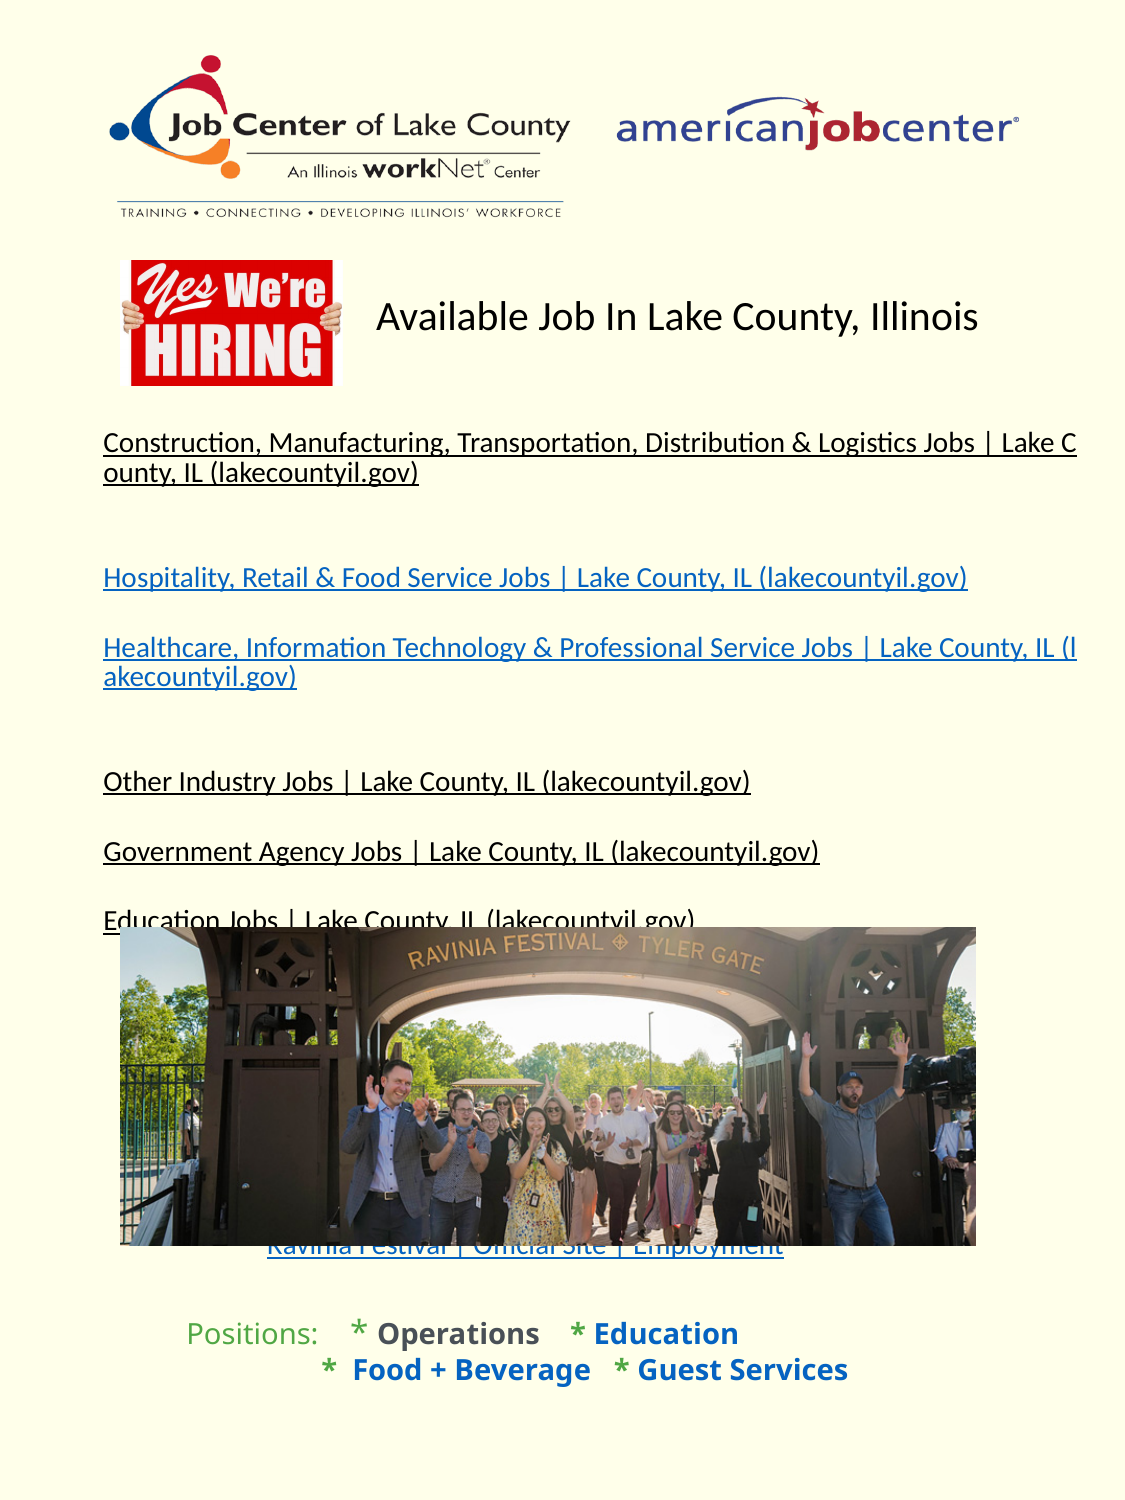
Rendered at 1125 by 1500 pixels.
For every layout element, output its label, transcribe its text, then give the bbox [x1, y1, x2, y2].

picture [92, 43, 1033, 226]
text_box Ravinia Festival | Official Site | Employment [252, 1246, 931, 1268]
text_box Construction, Manufacturing, Transportation, Distribution & Logistics Jobs | Lake County, IL (lakecountyil.gov) Hospitality, Retail & Food Service Jobs | Lake County, IL (lakecountyil.gov) Healthcare, Information Technology & Professional Service Jobs | Lake County, IL (lakecountyil.gov) Other Industry Jobs | Lake County, IL (lakecountyil.gov) Government Agency Jobs | Lake County, IL (lakecountyil.gov) Education Jobs | Lake County, IL (lakecountyil.gov) [88, 416, 1094, 921]
text_box Positions: * Operations * Education * Food + Beverage * Guest Services [171, 1304, 954, 1399]
text_box Available Job In Lake County, Illinois [361, 281, 1005, 347]
picture [120, 927, 976, 1246]
picture [120, 260, 343, 386]
